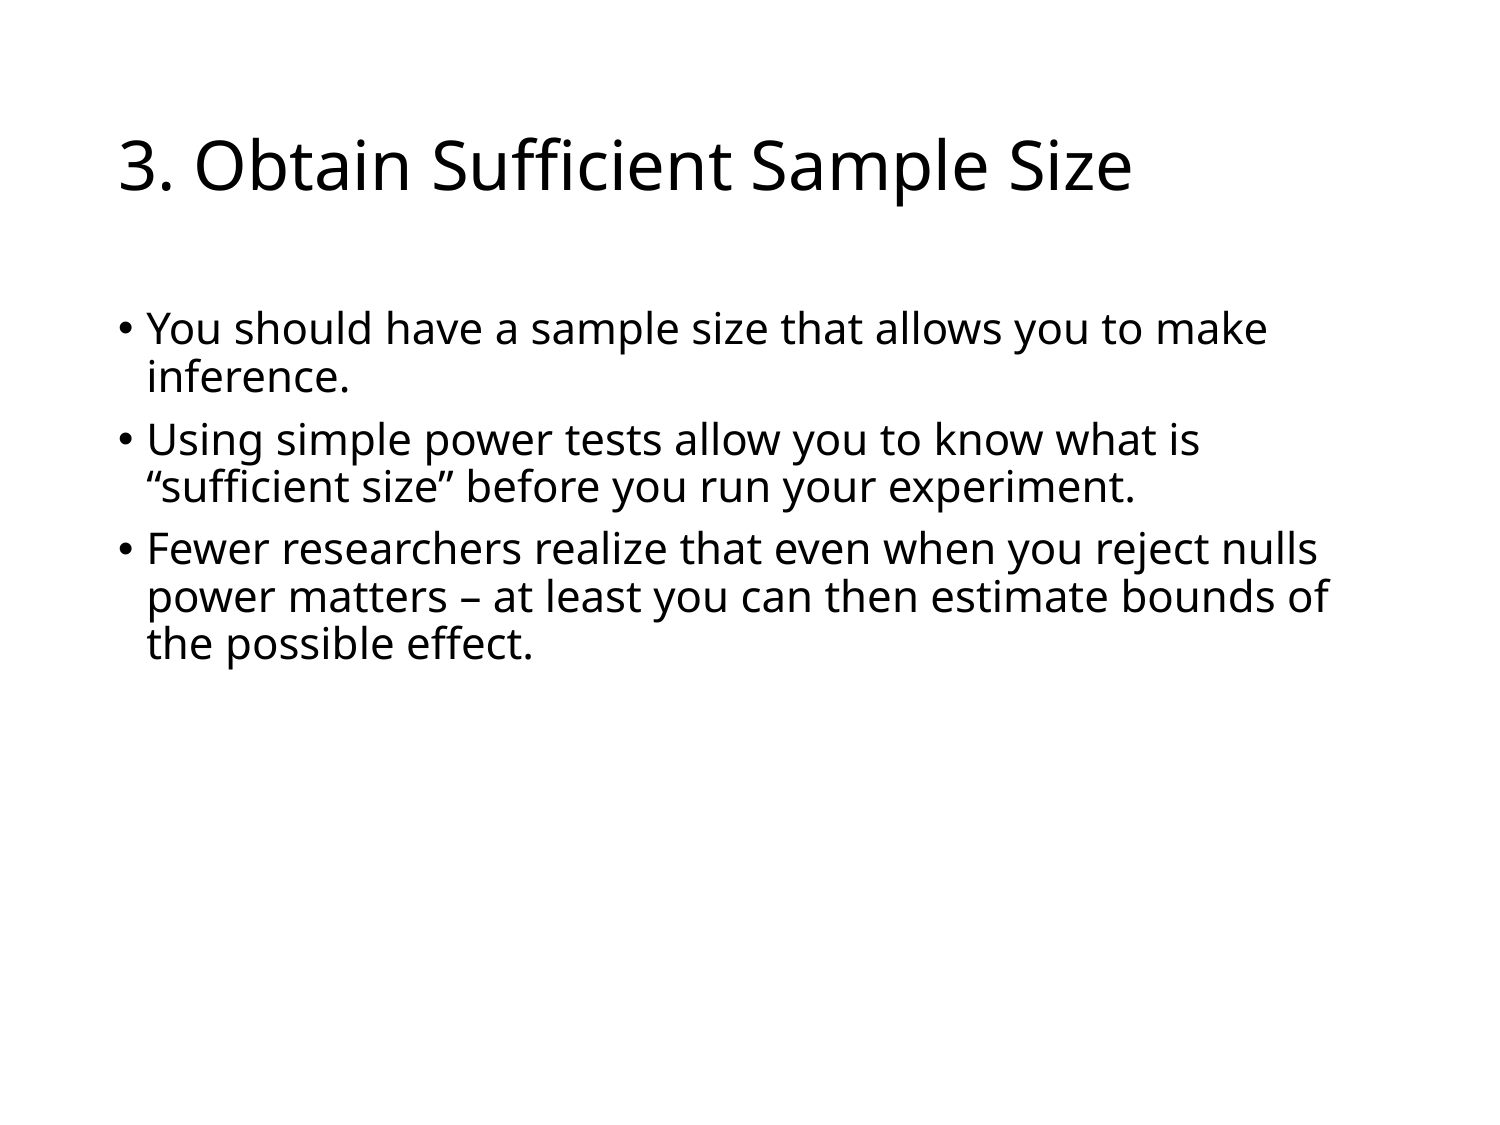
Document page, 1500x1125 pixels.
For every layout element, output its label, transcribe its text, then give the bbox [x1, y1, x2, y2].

title 3. Obtain Sufficient Sample Size [103, 59, 1397, 278]
list You should have a sample size that allows you to make inference. Using simple power tests allow you to know what is “sufficient size” before you run your experiment. Fewer researchers realize that even when you reject nulls power matters – at least you can then estimate bounds of the possible effect. [103, 299, 1397, 1014]
